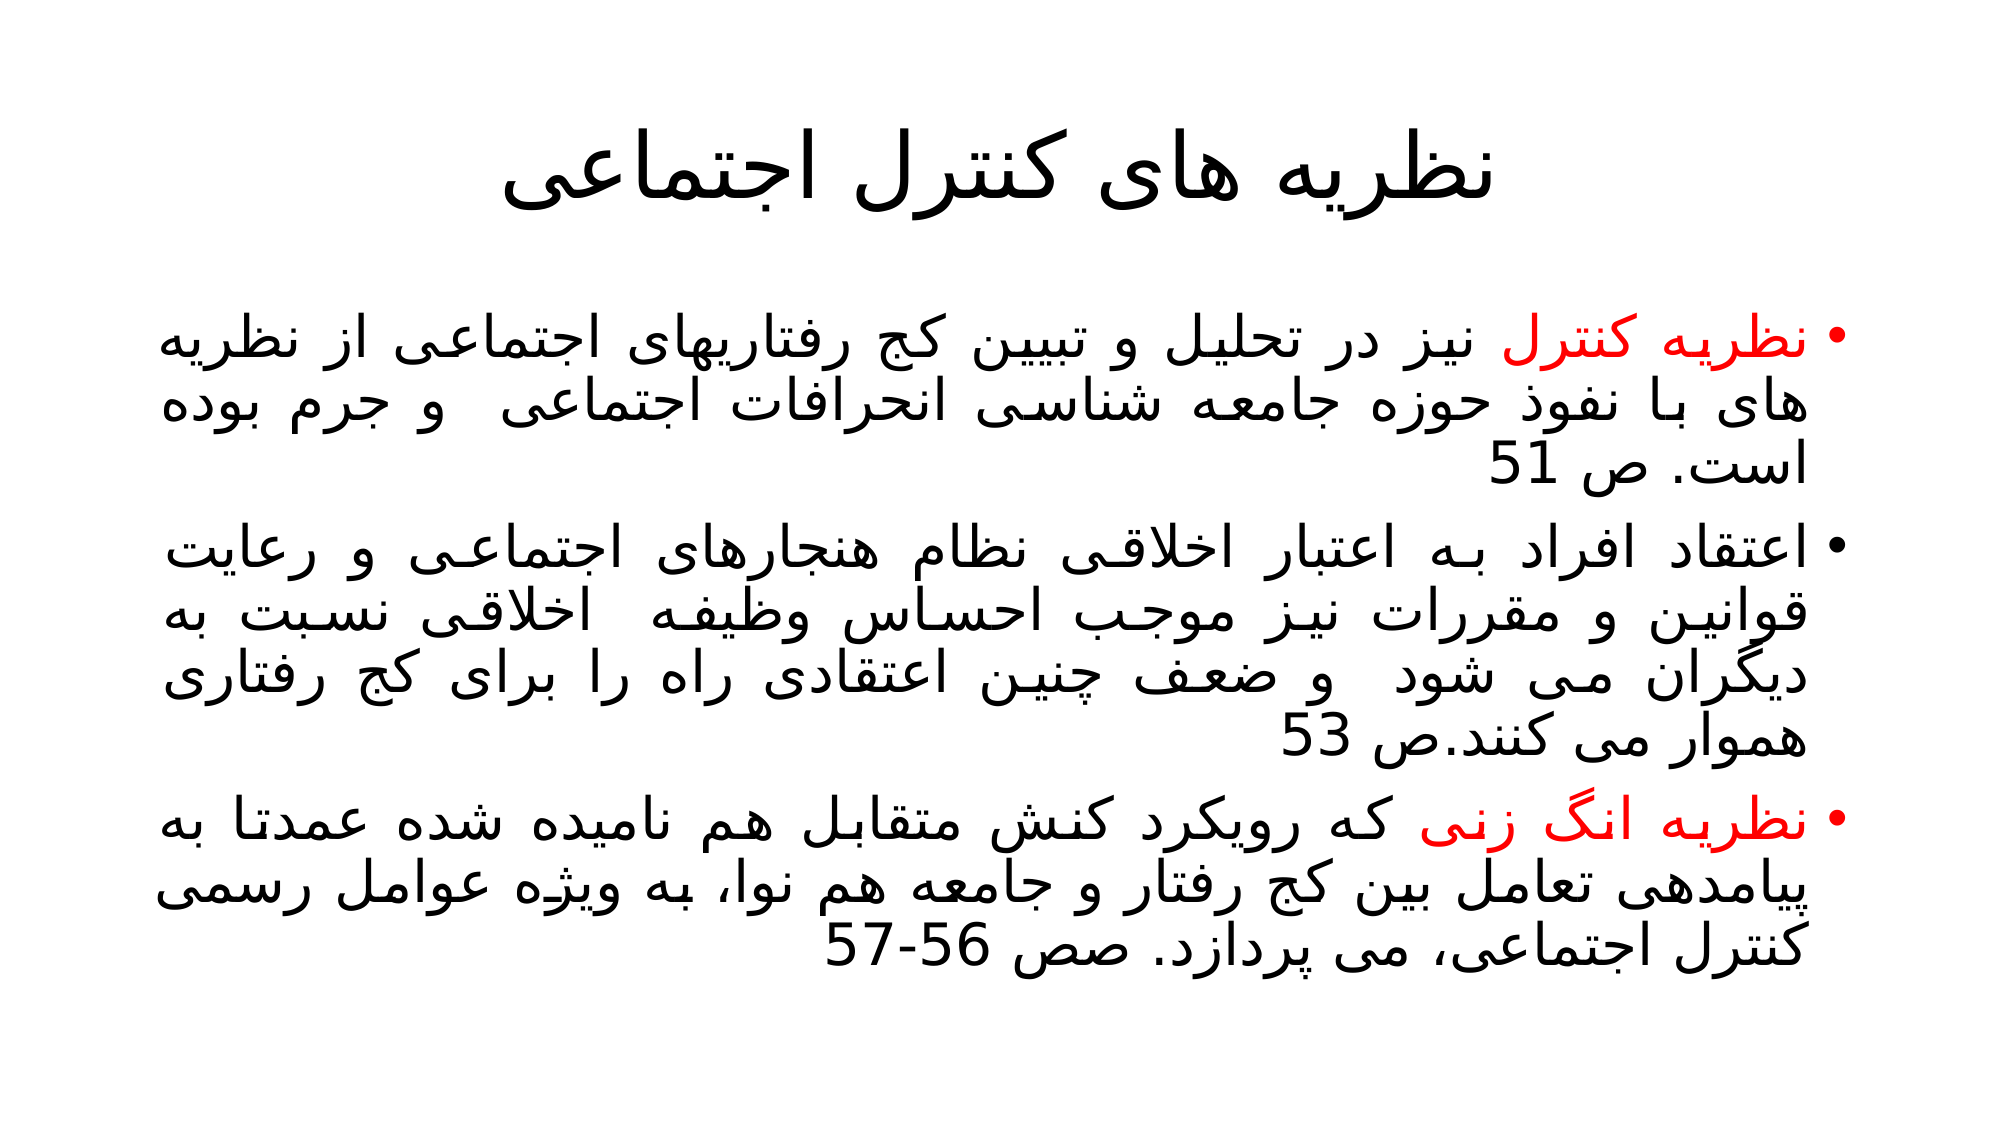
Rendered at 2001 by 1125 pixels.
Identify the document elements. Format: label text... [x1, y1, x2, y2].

list نظریه کنترل نیز در تحلیل و تبیین کج رفتاریهای اجتماعی از نظریه های با نفوذ حوزه جامعه شناسی انحرافات اجتماعی و جرم بوده است. ص 51 اعتقاد افراد به اعتبار اخلاقی نظام هنجارهای اجتماعی و رعایت قوانین و مقررات نیز موجب احساس وظیفه اخلاقی نسبت به دیگران می شود و ضعف چنین اعتقادی راه را برای کج رفتاری هموار می کنند.ص 53 نظریه انگ زنی که رویکرد کنش متقابل هم نامیده شده عمدتا به پیامدهی تعامل بین کج رفتار و جامعه هم نوا، به ویژه عوامل رسمی کنترل اجتماعی، می پردازد. صص 56-57 [137, 299, 1863, 1014]
title نظریه های کنترل اجتماعی [137, 59, 1863, 278]
